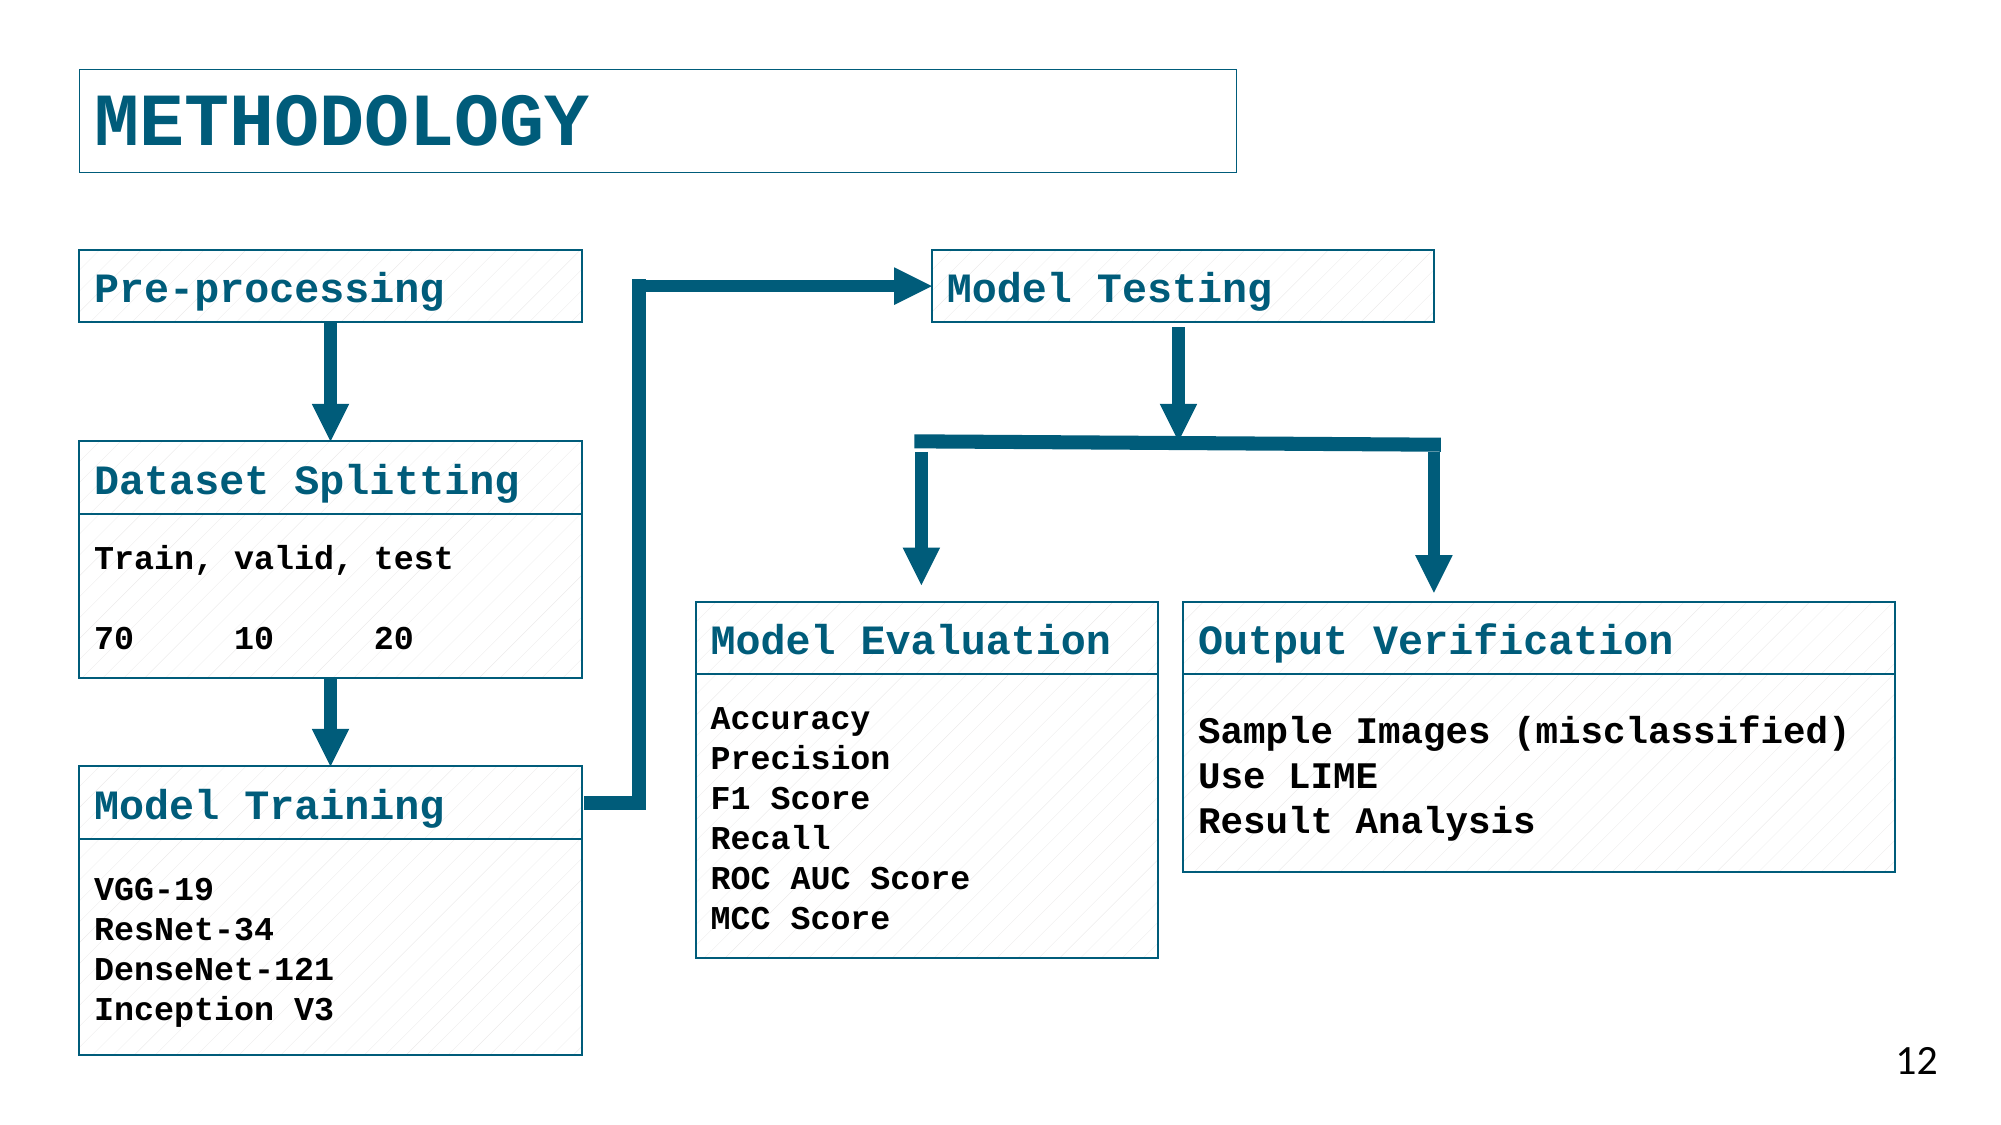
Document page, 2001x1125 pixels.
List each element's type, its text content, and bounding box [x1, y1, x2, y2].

text_box Train, valid, test 70 10 20 [331, 513, 583, 679]
text_box Train, valid, test 70 10 20 [78, 513, 330, 679]
title METHODOLOGY [79, 69, 1237, 173]
text_box 12 [1866, 1021, 1967, 1091]
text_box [921, 441, 1434, 445]
text_box Dataset Splitting [78, 440, 583, 513]
text_box Accuracy Precision F1 Score Recall ROC AUC Score MCC Score [695, 673, 1159, 959]
text_box Model Testing [931, 249, 1435, 323]
text_box Model Training [78, 765, 583, 838]
text_box Sample Images (misclassified) Use LIME Result Analysis [1182, 673, 1896, 873]
text_box VGG-19 ResNet-34 DenseNet-121 Inception V3 [78, 838, 583, 1056]
text_box Pre-processing [78, 249, 583, 323]
text_box Output Verification [1182, 601, 1896, 673]
text_box Model Evaluation [695, 601, 1159, 673]
